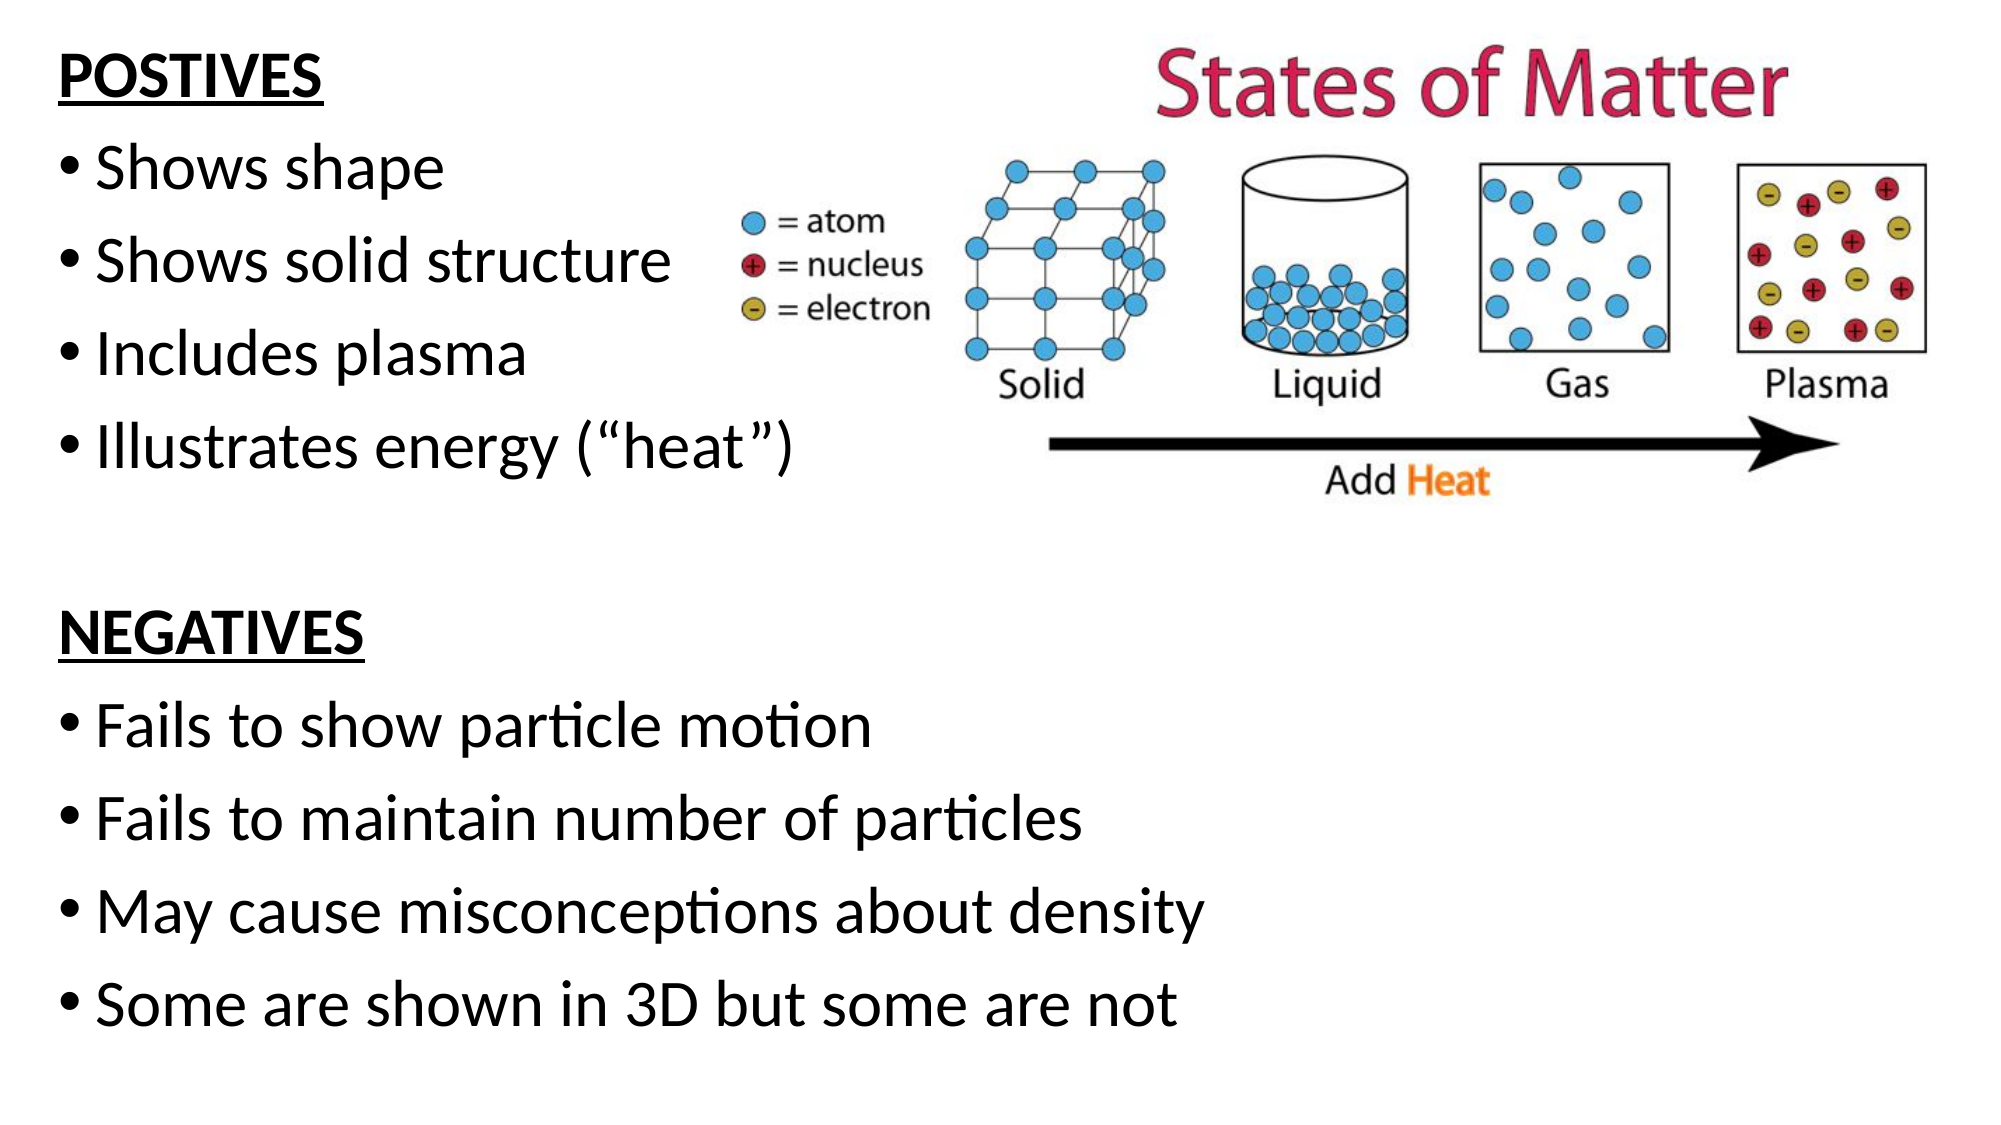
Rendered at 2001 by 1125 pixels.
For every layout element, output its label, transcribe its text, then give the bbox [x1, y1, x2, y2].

picture [697, 31, 1962, 522]
list POSTIVES Shows shape Shows solid structure Includes plasma Illustrates energy (“heat”) NEGATIVES Fails to show particle motion Fails to maintain number of particles May cause misconceptions about density Some are shown in 3D but some are not [43, 31, 1863, 1107]
